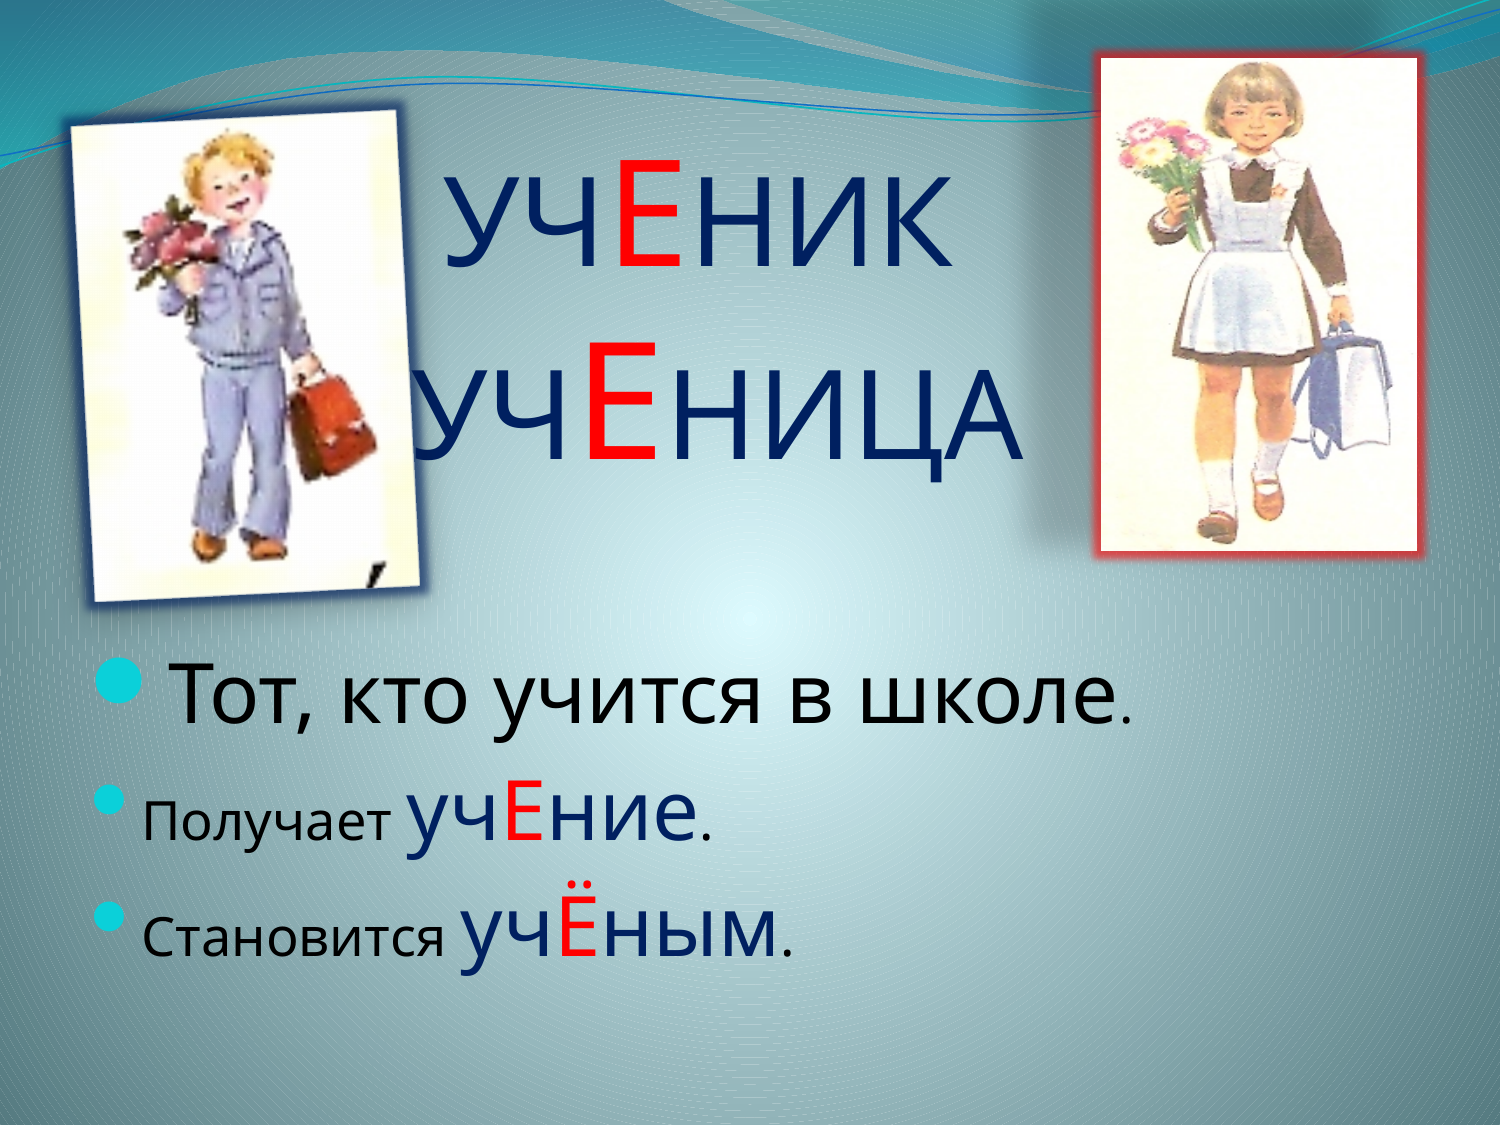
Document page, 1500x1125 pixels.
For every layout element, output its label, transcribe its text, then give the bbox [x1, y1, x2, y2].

picture [1101, 58, 1417, 552]
picture [413, 484, 419, 585]
title УЧЕНИК УЧЕНИЦА [415, 105, 1010, 493]
picture [81, 111, 409, 595]
list Тот, кто учится в школе. Получает учЕние. Становится учЁным. [75, 632, 1425, 1038]
picture [72, 127, 77, 193]
